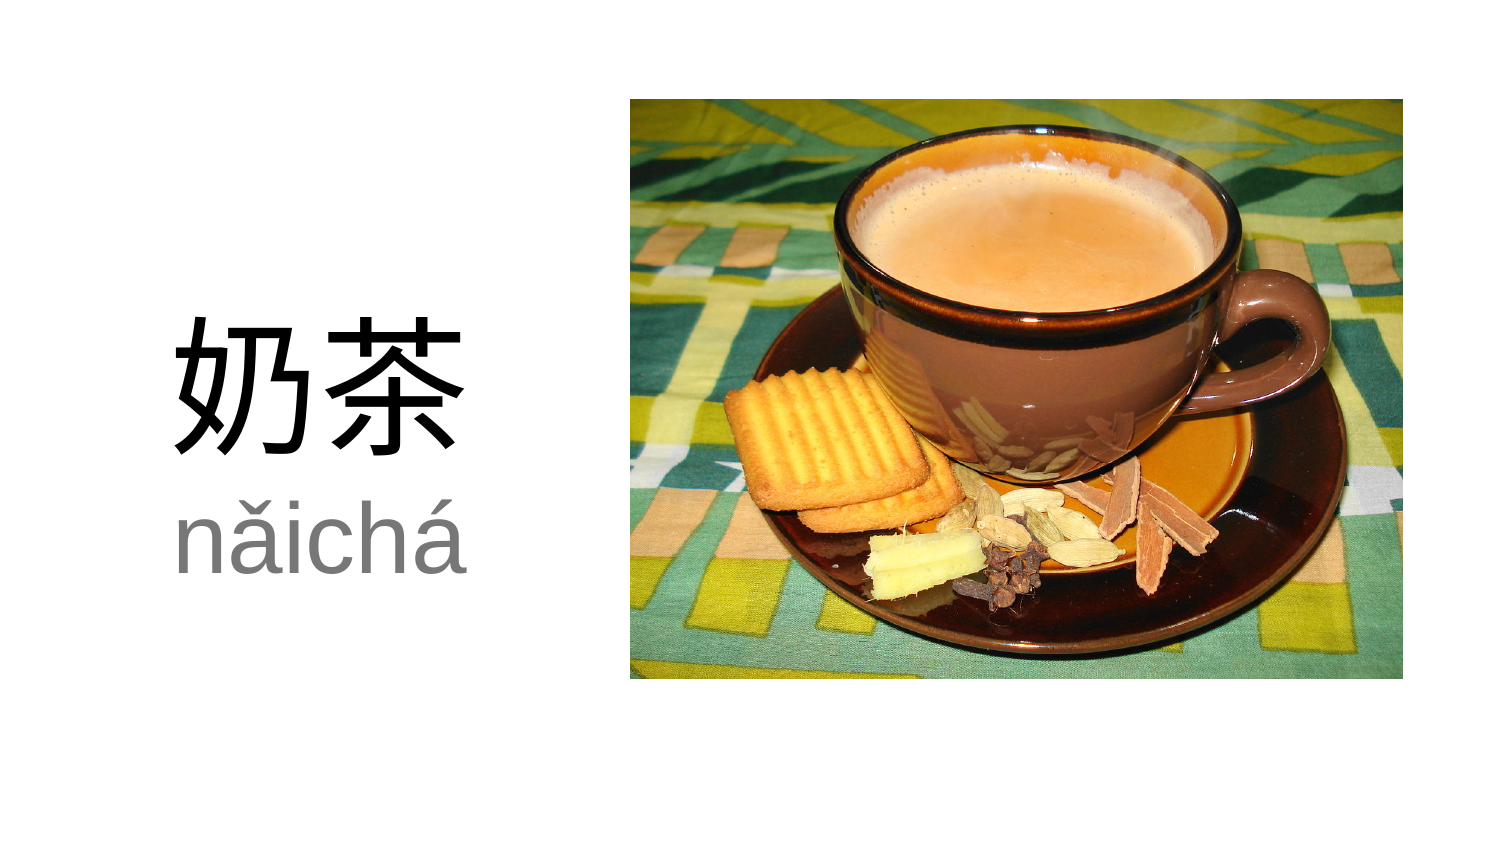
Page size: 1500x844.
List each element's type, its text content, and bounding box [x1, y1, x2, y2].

picture [630, 99, 1403, 679]
title 奶茶 nǎichá [22, 263, 617, 609]
